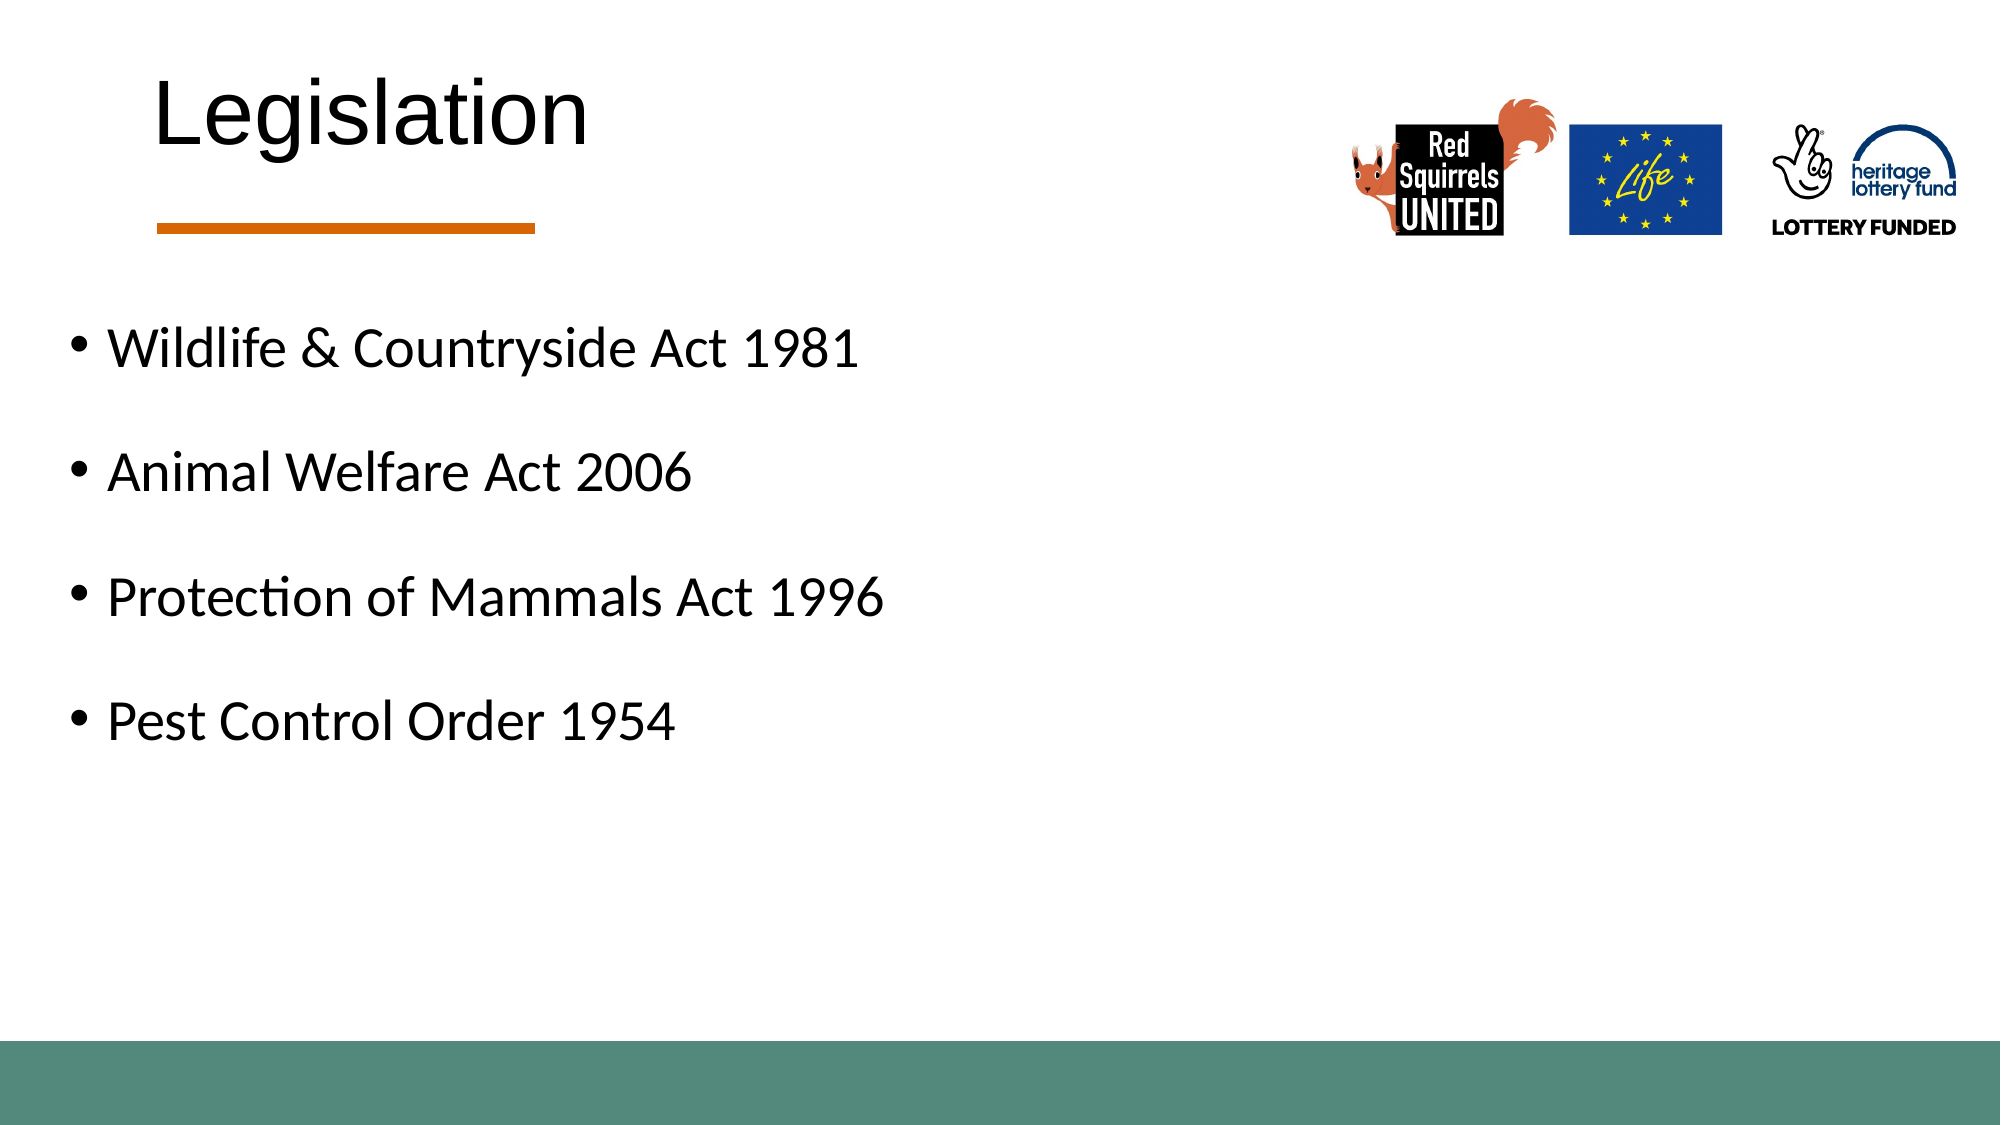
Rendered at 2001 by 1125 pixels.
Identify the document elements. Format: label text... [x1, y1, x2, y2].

text_box [157, 223, 535, 234]
list Wildlife & Countryside Act 1981 Animal Welfare Act 2006 Protection of Mammals Act 1996 Pest Control Order 1954 [54, 259, 1780, 803]
picture [1325, 93, 1983, 244]
title Legislation [137, 6, 1863, 224]
text_box [0, 1041, 2000, 1125]
